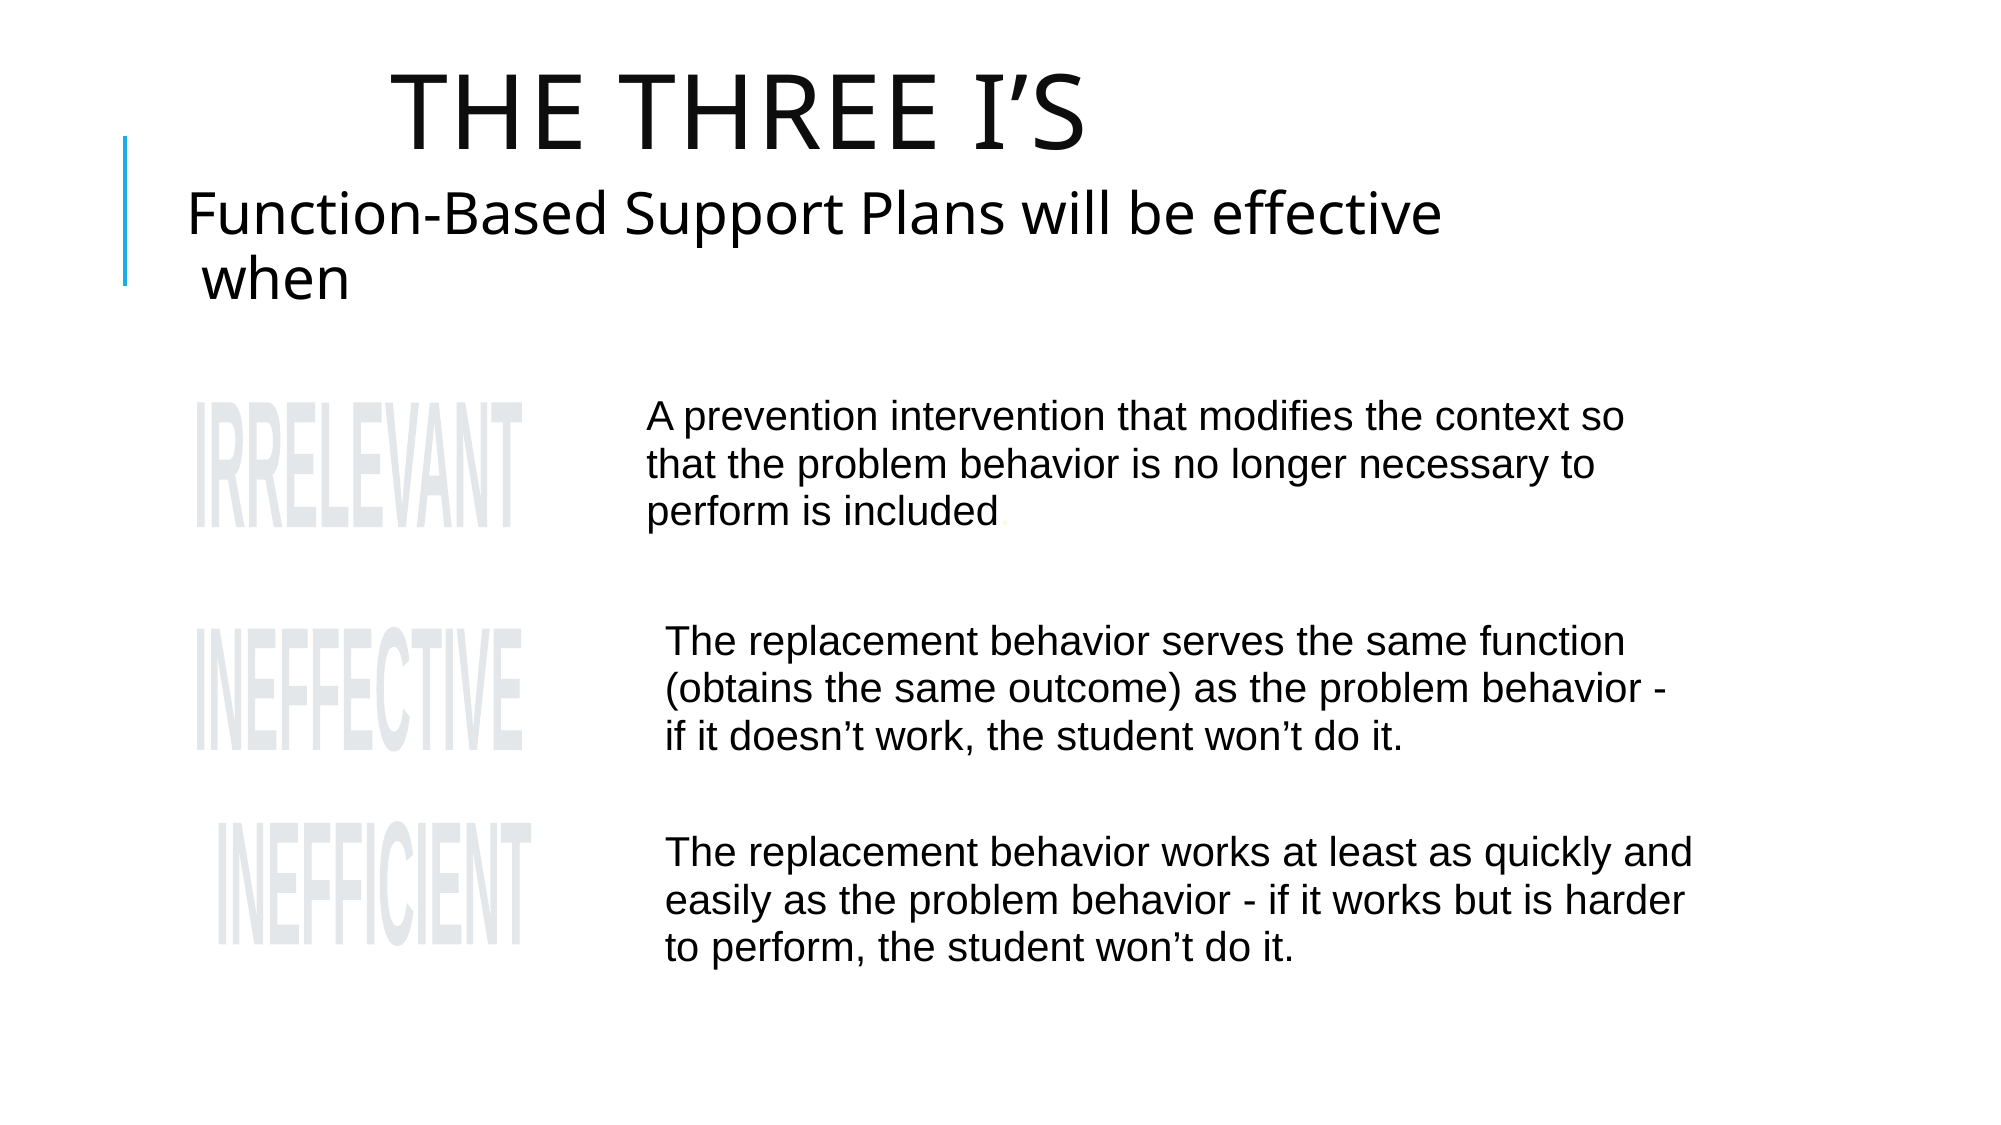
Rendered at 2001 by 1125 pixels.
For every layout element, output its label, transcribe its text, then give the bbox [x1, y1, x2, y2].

list Function-Based Support Plans will be effective when [178, 174, 1517, 950]
title The Three I’s [375, 37, 1650, 193]
text_box A prevention intervention that modifies the context so that the problem behavior is no longer necessary to perform is included. [631, 385, 1695, 543]
text_box The replacement behavior serves the same function (obtains the same outcome) as the problem behavior - if it doesn’t work, the student won’t do it. [649, 609, 1713, 768]
text_box The replacement behavior works at least as quickly and easily as the problem behavior - if it works but is harder to perform, the student won’t do it. [649, 821, 1713, 979]
